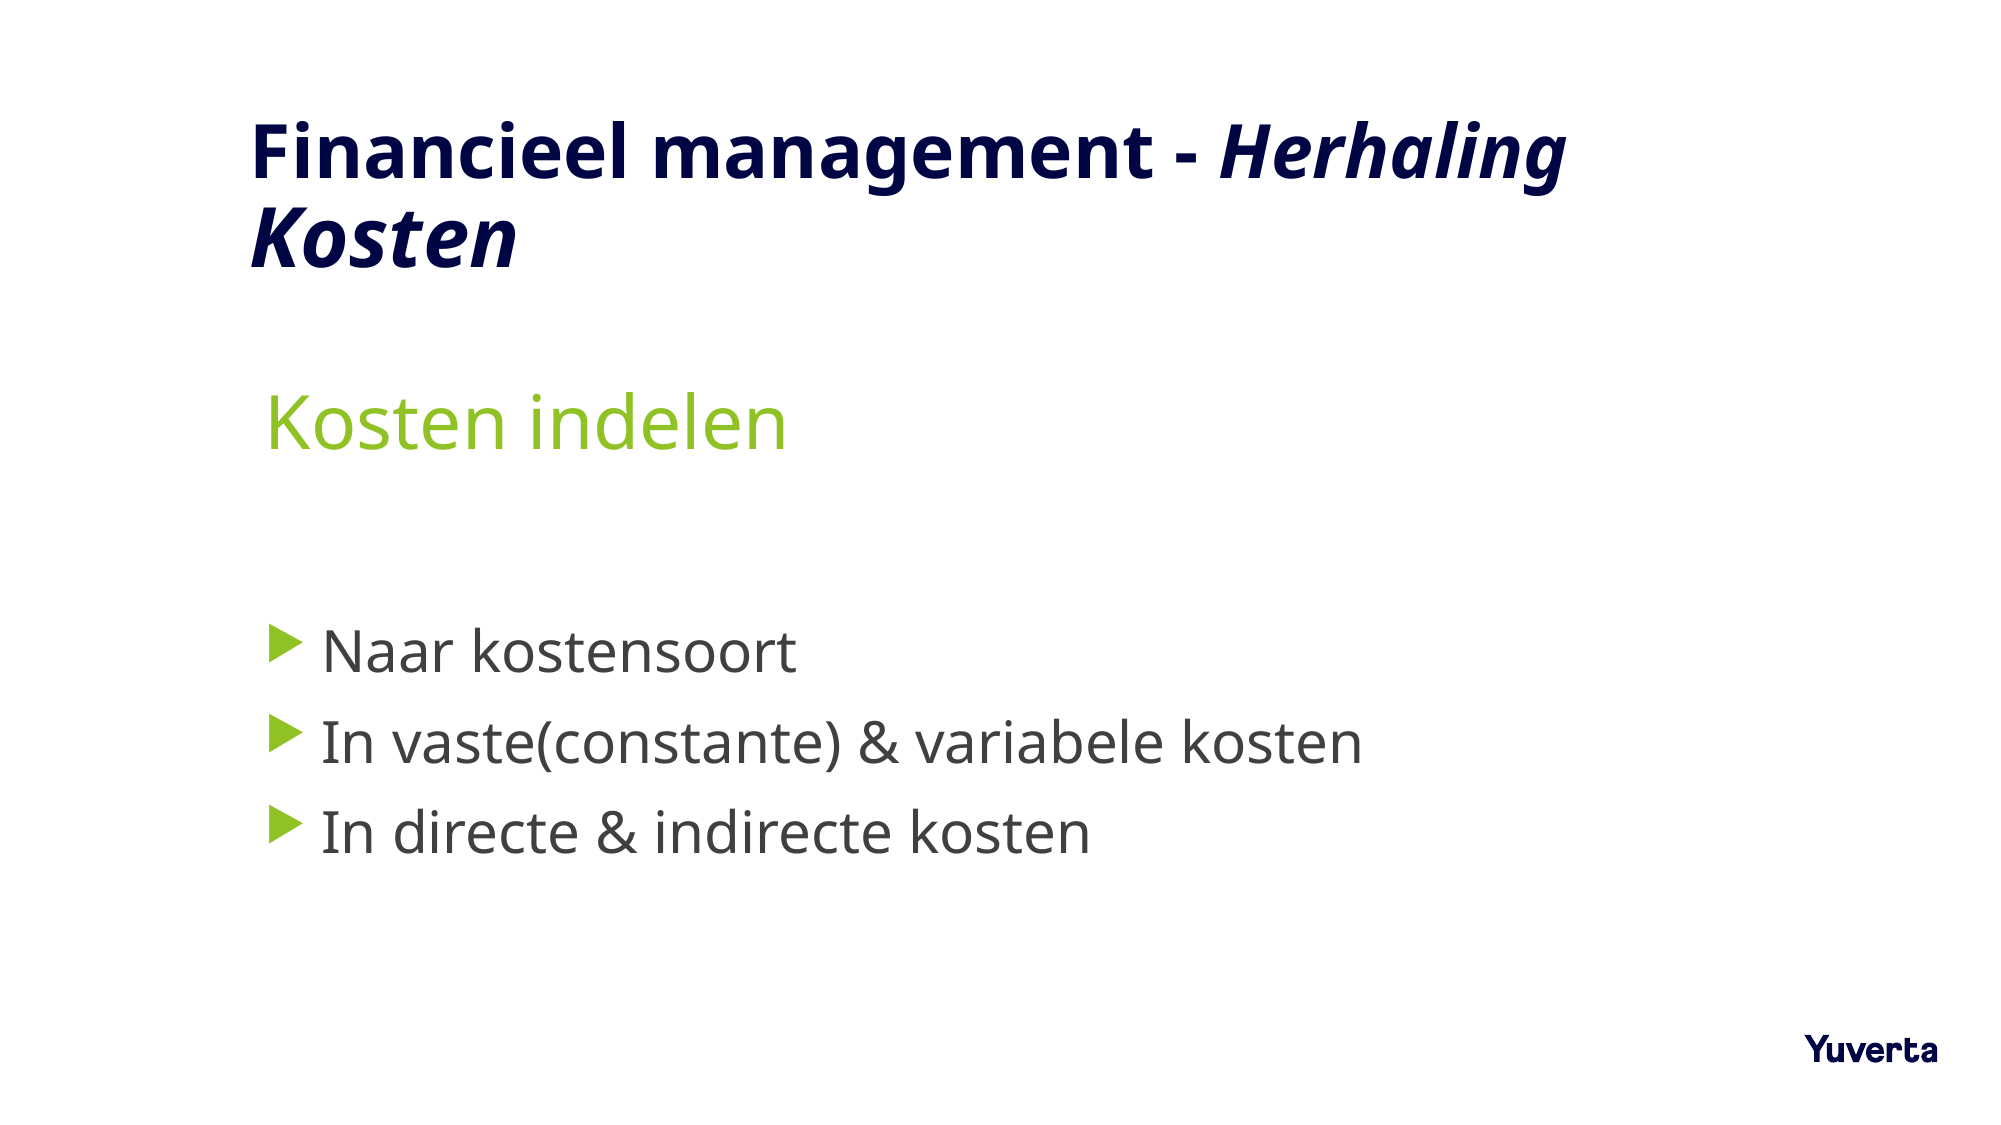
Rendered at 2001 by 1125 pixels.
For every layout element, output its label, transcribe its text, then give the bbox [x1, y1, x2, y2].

text_box Kosten indelen [249, 367, 1661, 584]
text_box Naar kostensoort In vaste(constante) & variabele kosten In directe & indirecte kosten [249, 606, 1661, 1125]
title Financieel management - Herhaling Kosten [249, 108, 1750, 270]
